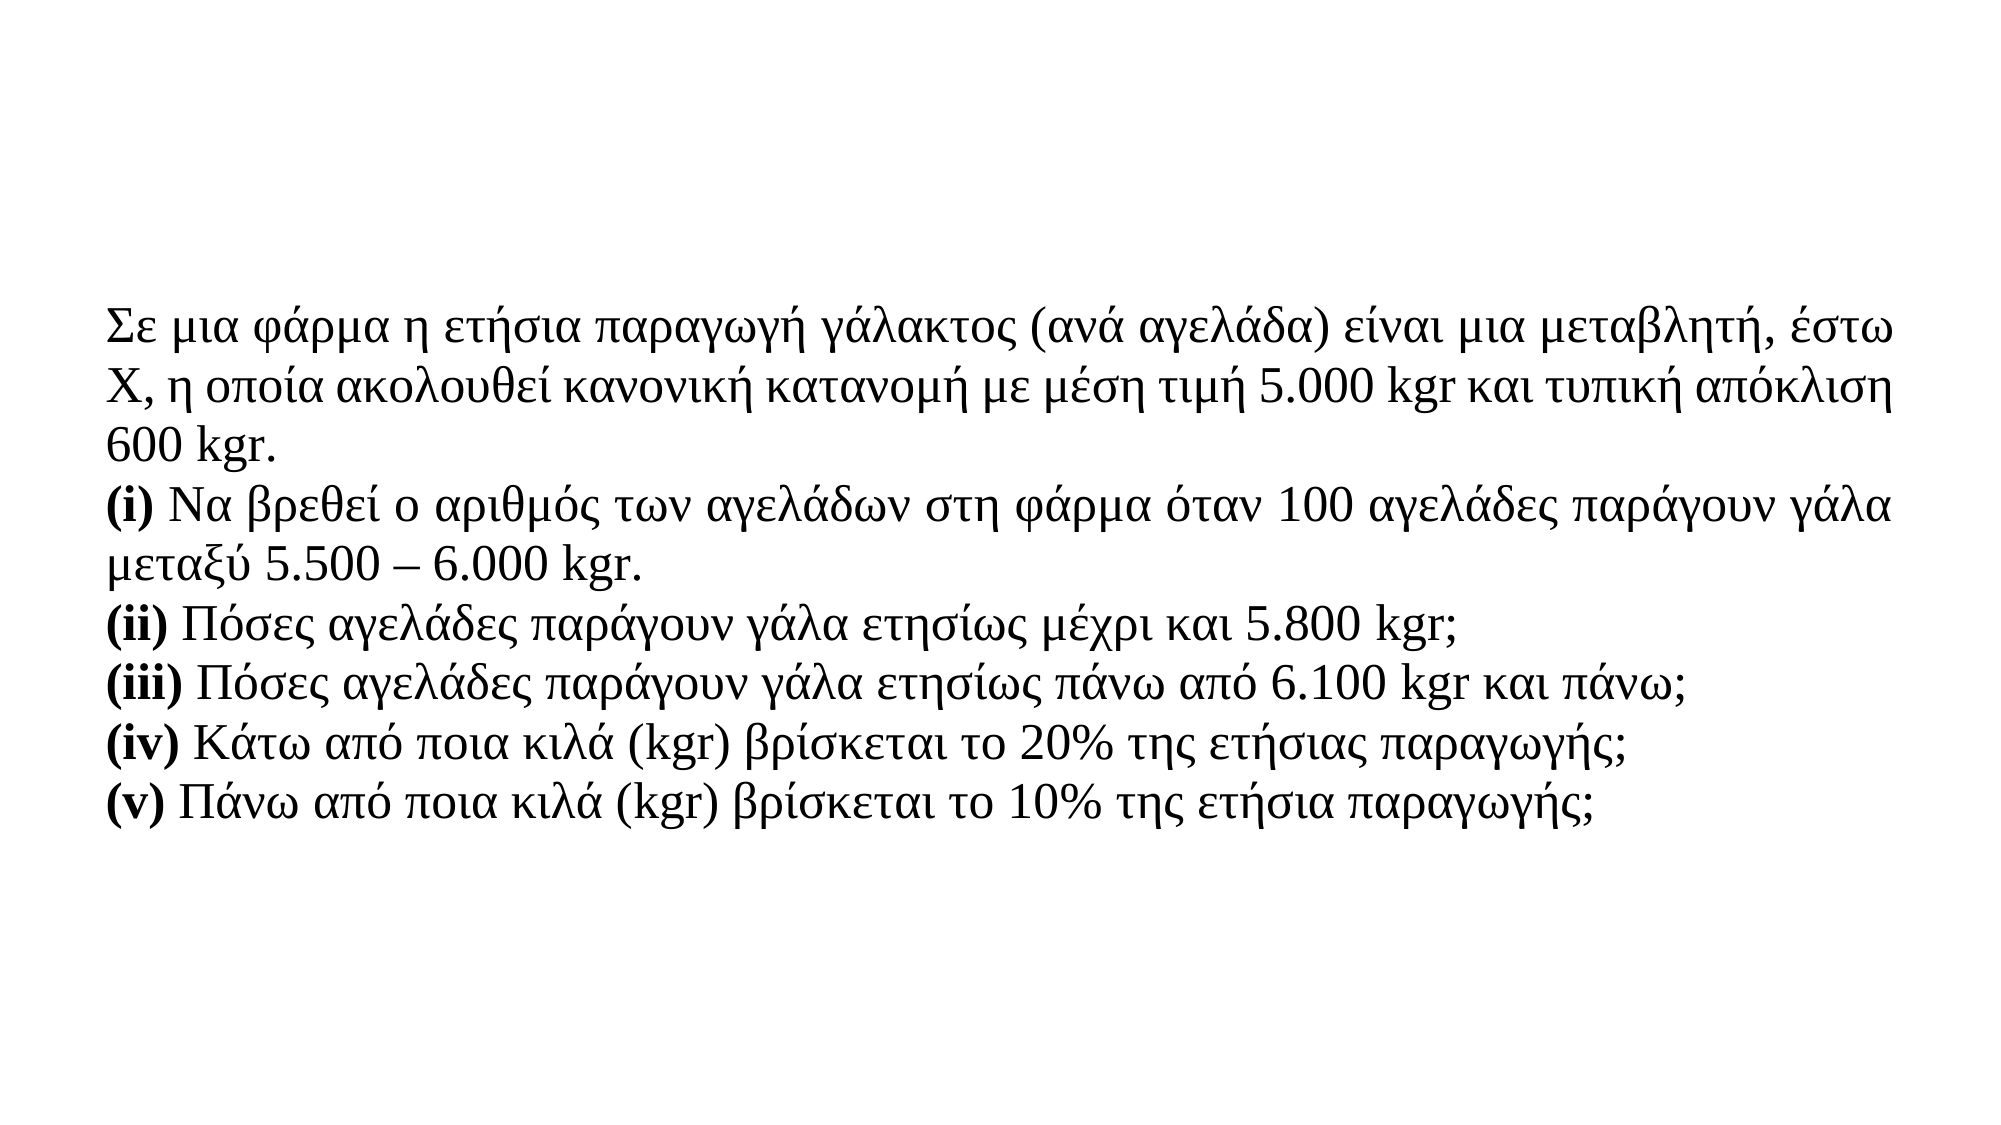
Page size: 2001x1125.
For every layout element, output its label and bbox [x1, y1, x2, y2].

list [105, 294, 1895, 831]
